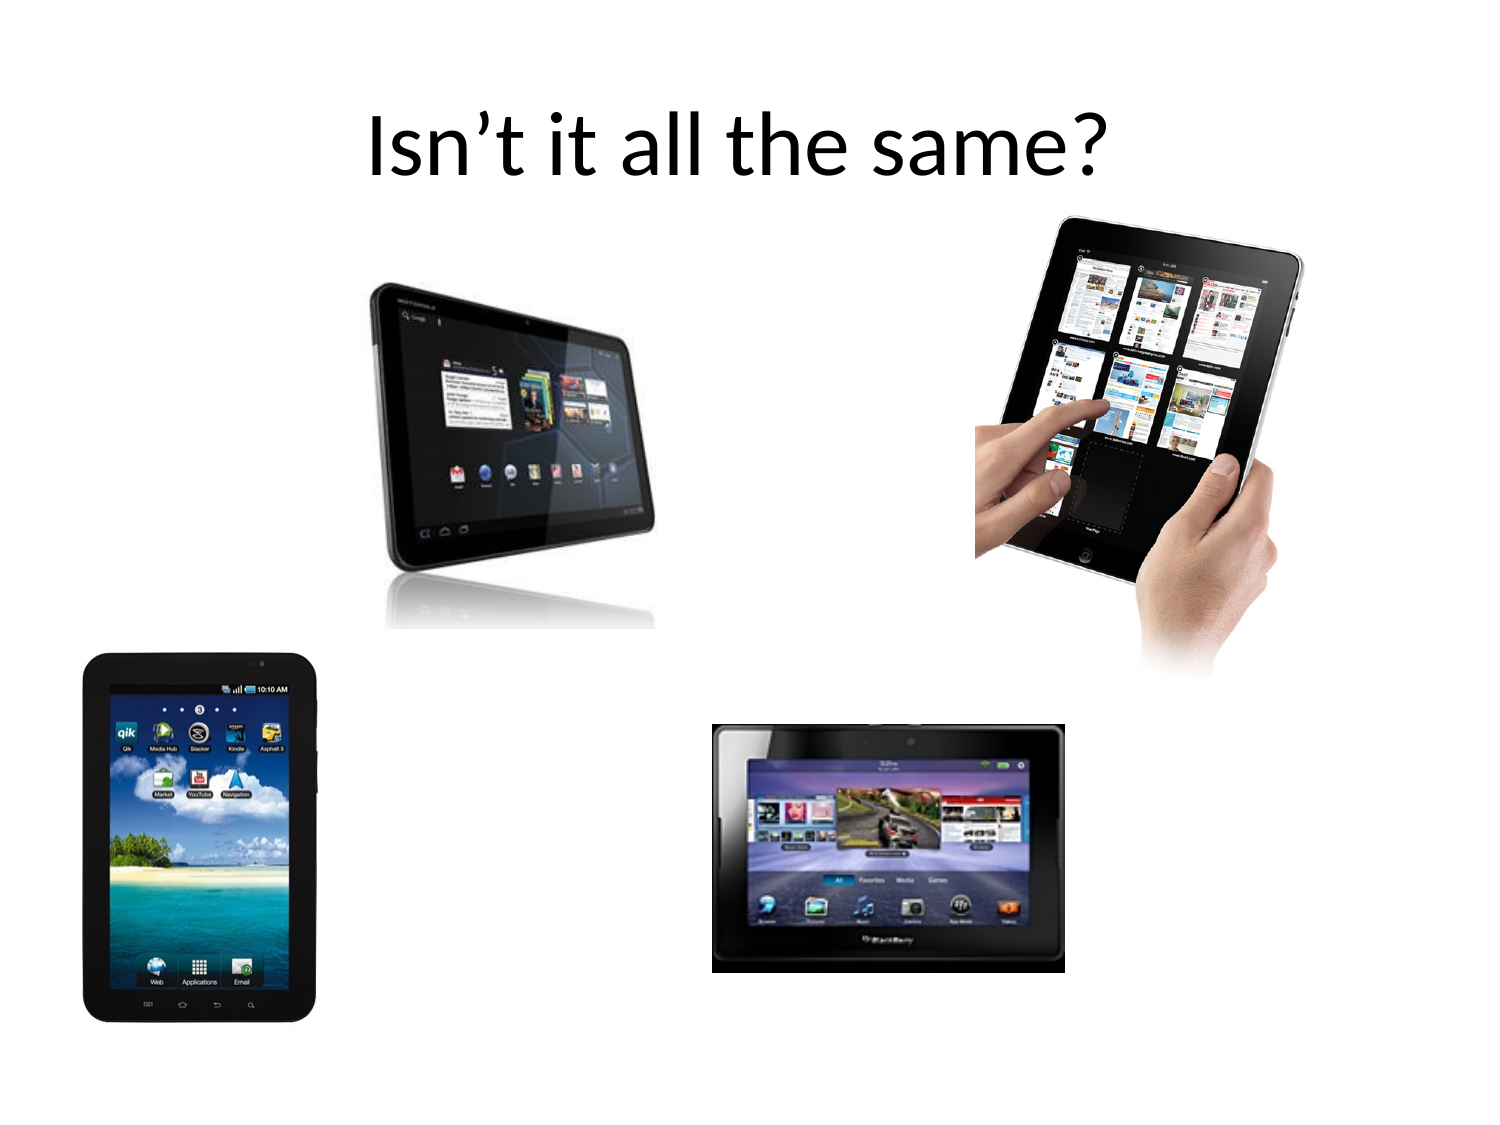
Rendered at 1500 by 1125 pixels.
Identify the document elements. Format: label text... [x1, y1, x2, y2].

title Isn’t it all the same? [75, 45, 1425, 233]
picture [712, 724, 1065, 973]
picture [0, 637, 401, 1038]
picture [974, 212, 1306, 684]
picture [349, 224, 676, 629]
